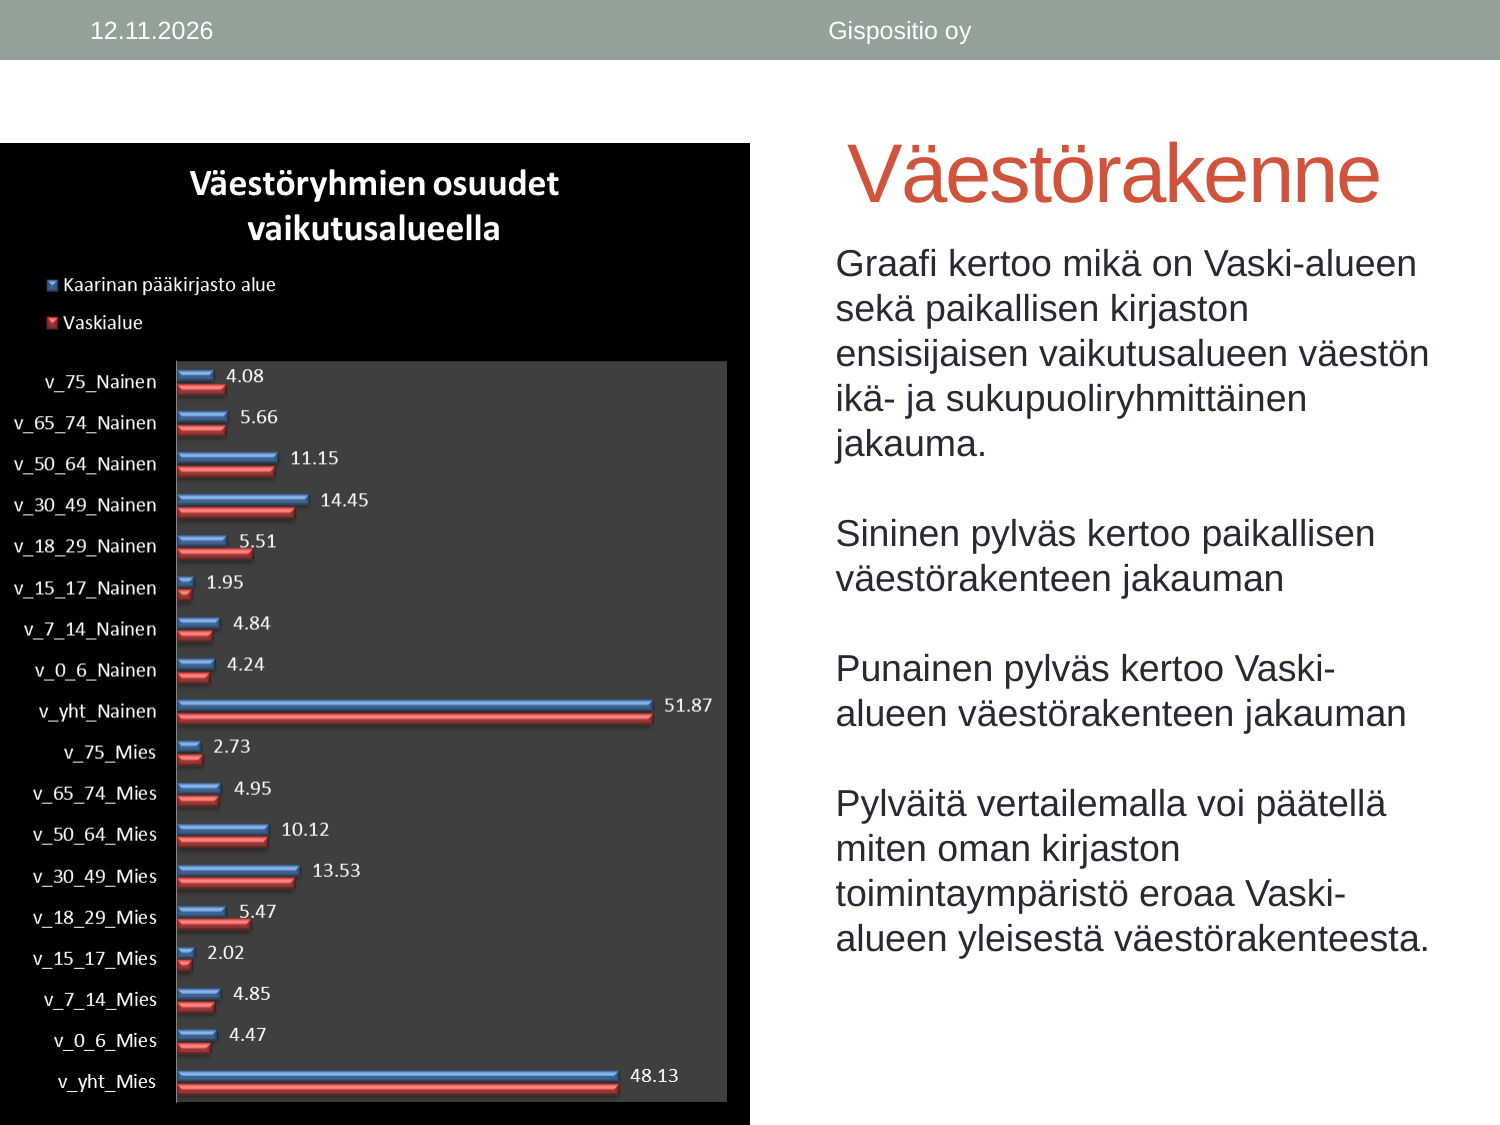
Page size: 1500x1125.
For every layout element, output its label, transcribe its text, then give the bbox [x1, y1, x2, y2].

footer Gispositio oy [562, 3, 1238, 57]
title Väestörakenne [832, 87, 1425, 231]
picture [0, 143, 751, 1125]
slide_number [75, 3, 550, 57]
text_box Graafi kertoo mikä on Vaski-alueen sekä paikallisen kirjaston ensisijaisen vaikutusalueen väestön ikä- ja sukupuoliryhmittäinen jakauma. Sininen pylväs kertoo paikallisen väestörakenteen jakauman Punainen pylväs kertoo Vaski-alueen väestörakenteen jakauman Pylväitä vertailemalla voi päätellä miten oman kirjaston toimintaympäristö eroaa Vaski-alueen yleisestä väestörakenteesta. [820, 231, 1459, 967]
